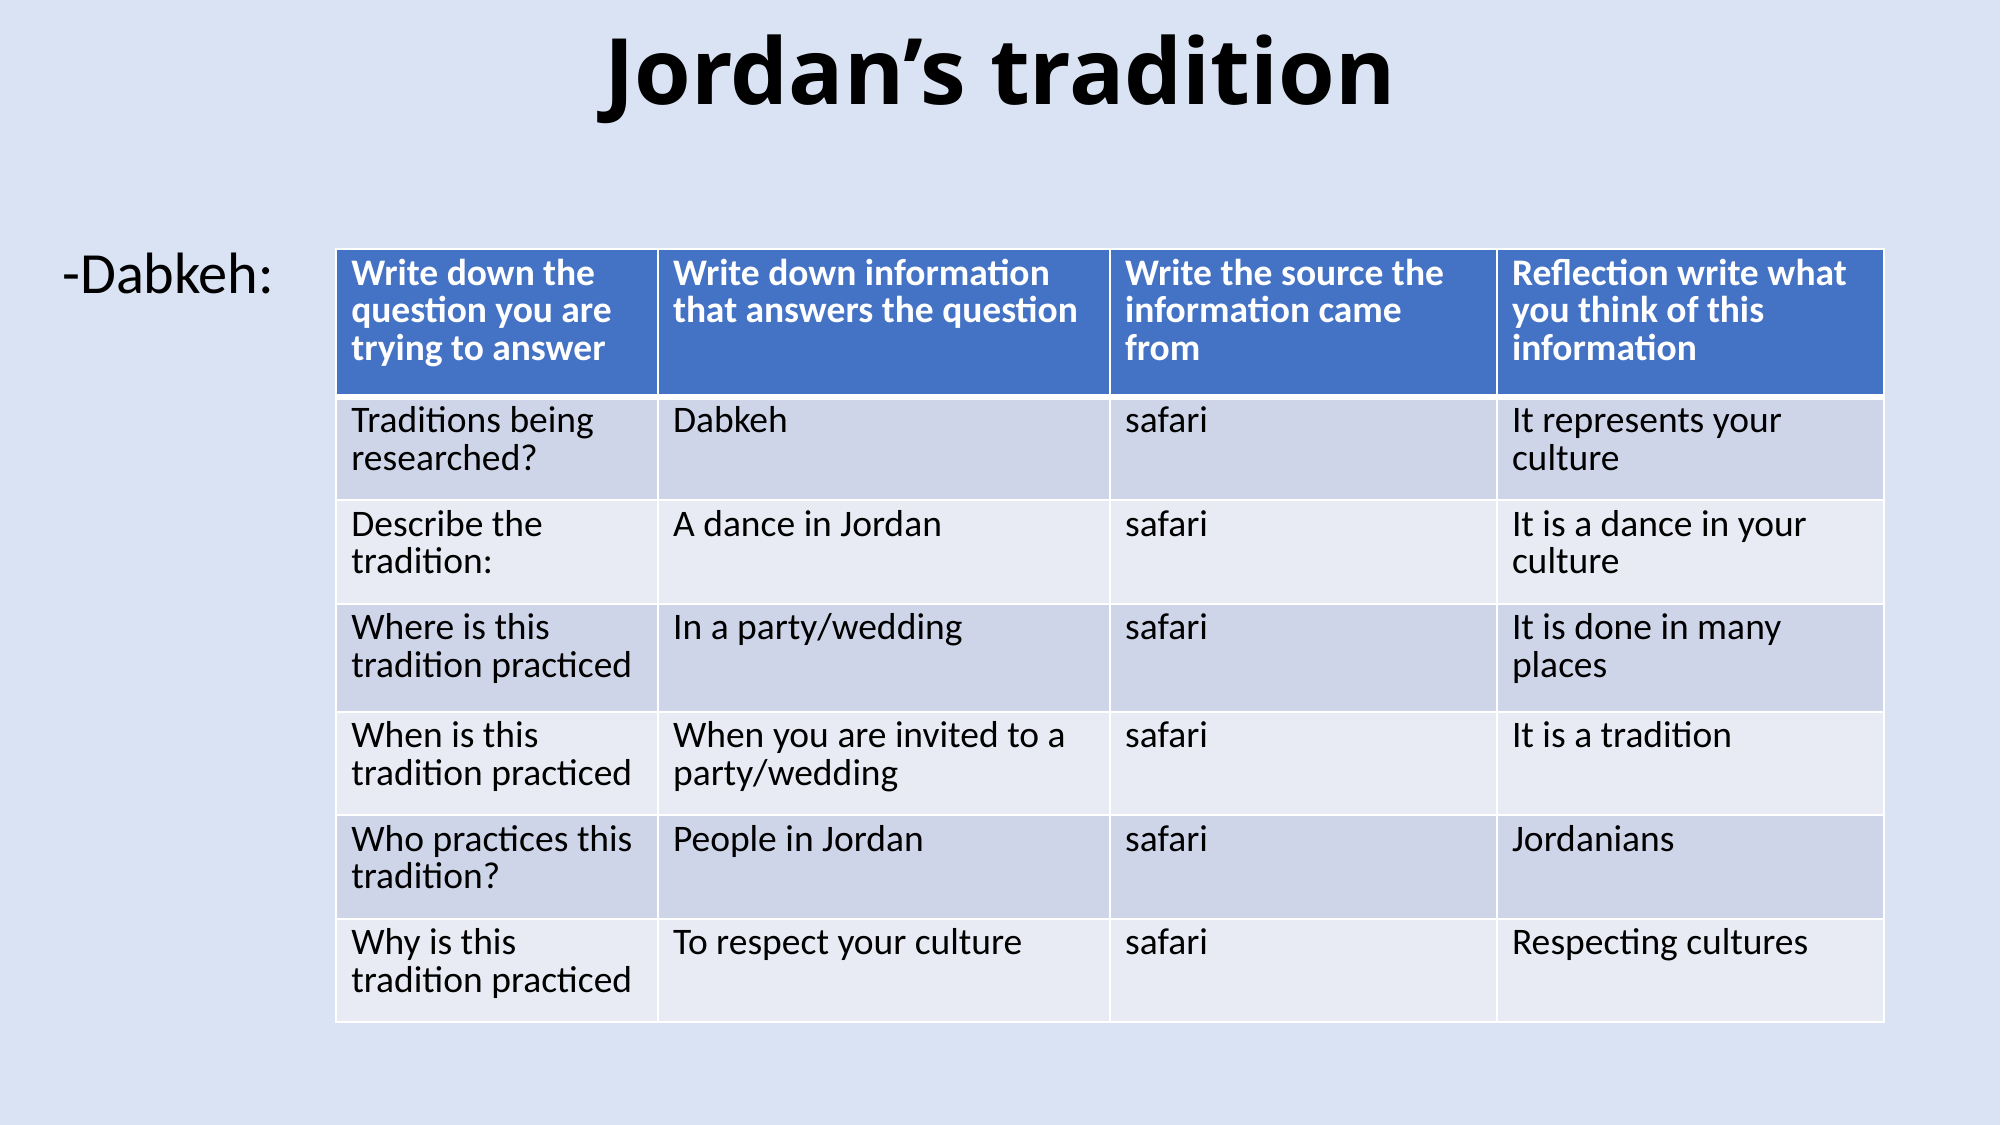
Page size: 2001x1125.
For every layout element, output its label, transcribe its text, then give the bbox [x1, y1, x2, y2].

table_cell safari [1111, 920, 1496, 1021]
table_cell Dabkeh [659, 400, 1109, 499]
table_cell When you are invited to a party/wedding [659, 713, 1109, 814]
table_cell safari [1111, 713, 1496, 814]
table_cell Why is this tradition practiced [337, 920, 657, 1021]
table_cell A dance in Jordan [659, 501, 1109, 603]
table_header Write down information that answers the question [659, 250, 1109, 394]
table_cell It is a dance in your culture [1498, 501, 1883, 603]
table_cell In a party/wedding [659, 605, 1109, 711]
table_cell It represents your culture [1498, 400, 1883, 499]
table_header Reflection write what you think of this information [1498, 250, 1883, 394]
table_cell It is done in many places [1498, 605, 1883, 711]
table_cell Jordanians [1498, 816, 1883, 918]
table_cell To respect your culture [659, 920, 1109, 1021]
table_header Write the source the information came from [1111, 250, 1496, 394]
table_cell Respecting cultures [1498, 920, 1883, 1021]
table_cell safari [1111, 400, 1496, 499]
title Jordan’s tradition [137, 4, 1863, 145]
table_cell Traditions being researched? [337, 400, 657, 499]
table_cell safari [1111, 501, 1496, 603]
table_cell People in Jordan [659, 816, 1109, 918]
table_cell safari [1111, 816, 1496, 918]
table_cell When is this tradition practiced [337, 713, 657, 814]
table_cell Describe the tradition: [337, 501, 657, 603]
table_cell It is a tradition [1498, 713, 1883, 814]
table_cell Who practices this tradition? [337, 816, 657, 918]
table_cell Where is this tradition practiced [337, 605, 657, 711]
table_header Write down the question you are trying to answer [337, 250, 657, 394]
table_cell safari [1111, 605, 1496, 711]
list -Dabkeh: [47, 145, 1863, 1033]
